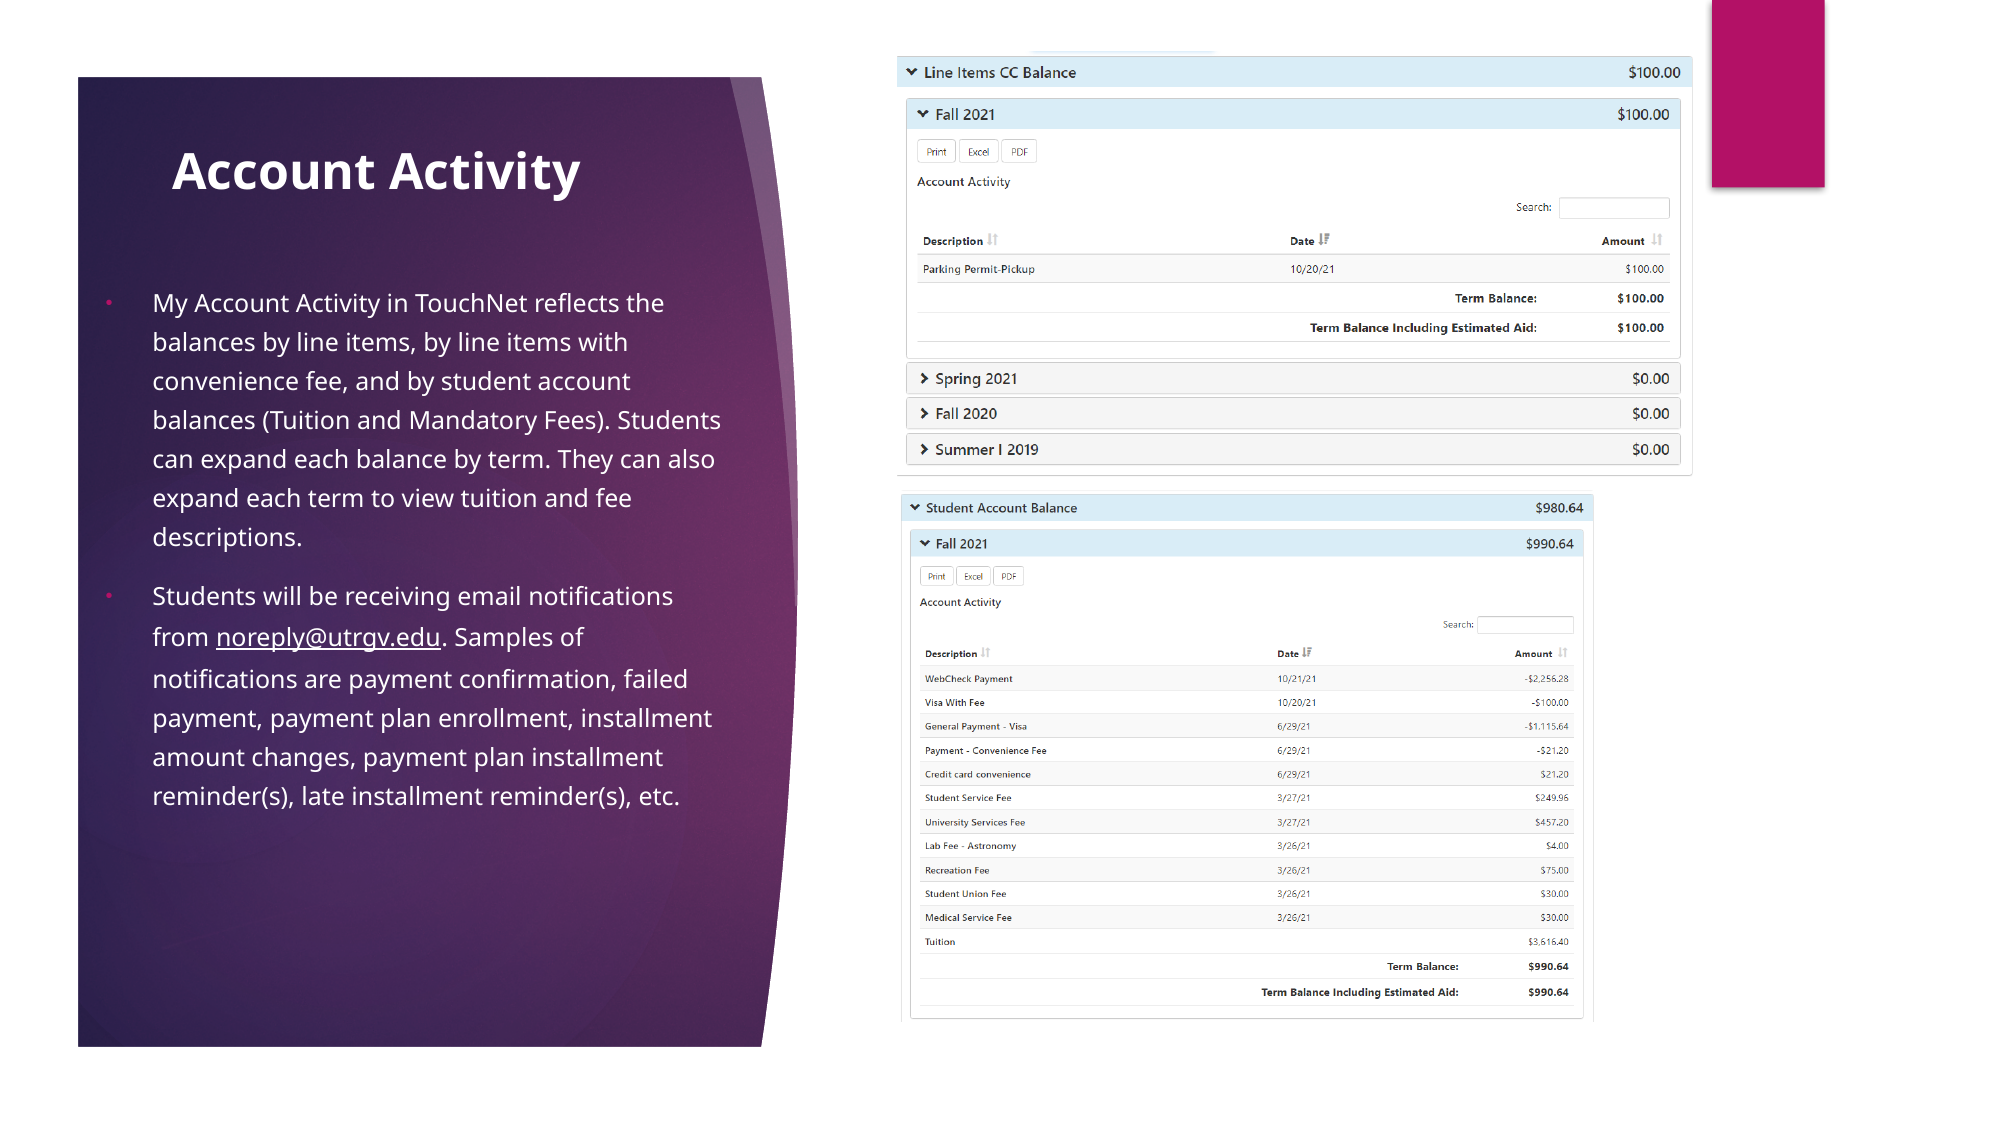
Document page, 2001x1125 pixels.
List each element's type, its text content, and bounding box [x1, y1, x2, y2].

title Account Activity [154, 136, 663, 215]
picture [897, 490, 1596, 1022]
picture [897, 51, 1703, 477]
list My Account Activity in TouchNet reflects the balances by line items, by line items with convenience fee, and by student account balances (Tuition and Mandatory Fees). Students can expand each balance by term. They can also expand each term to view tuition and fee descriptions. Students will be receiving email notifications from noreply@utrgv.edu. Samples of notifications are payment confirmation, failed payment, payment plan enrollment, installment amount changes, payment plan installment reminder(s), late installment reminder(s), etc. [87, 230, 752, 1022]
